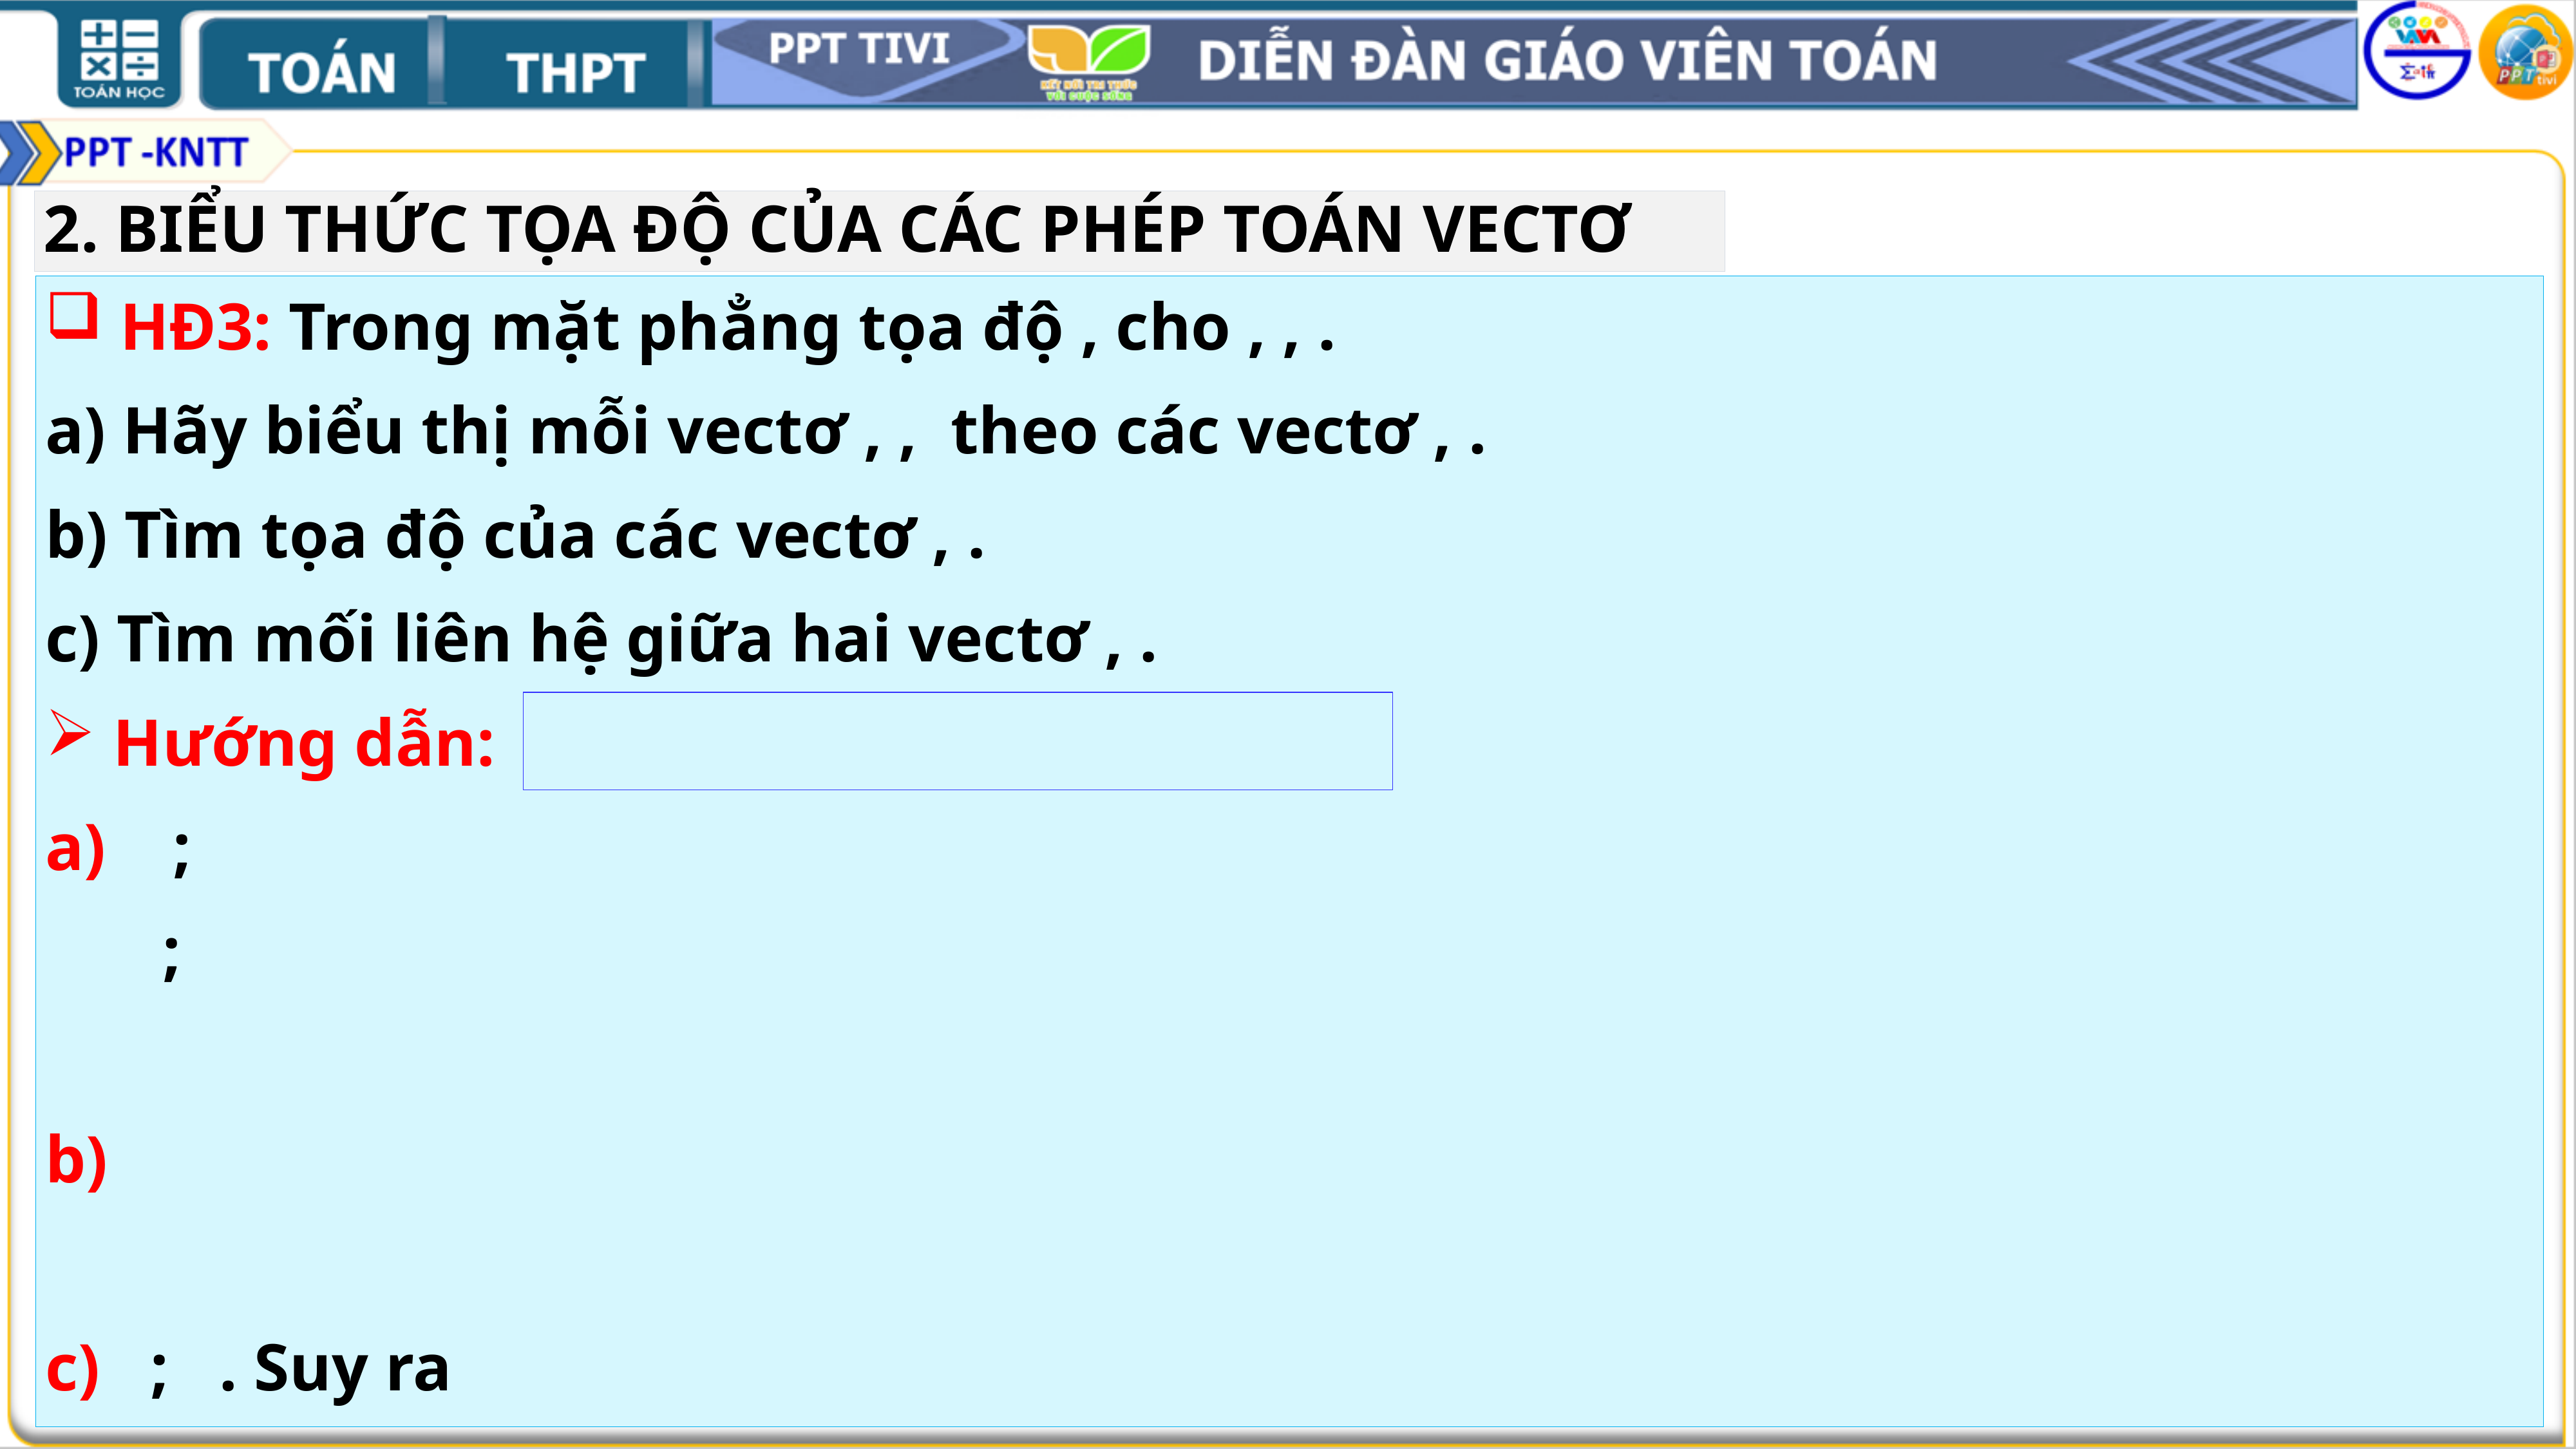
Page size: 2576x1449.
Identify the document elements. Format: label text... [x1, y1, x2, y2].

text_box 2. BIỂU THỨC TỌA ĐỘ CỦA CÁC PHÉP TOÁN VECTƠ [34, 191, 1725, 272]
picture [0, 0, 2576, 1449]
